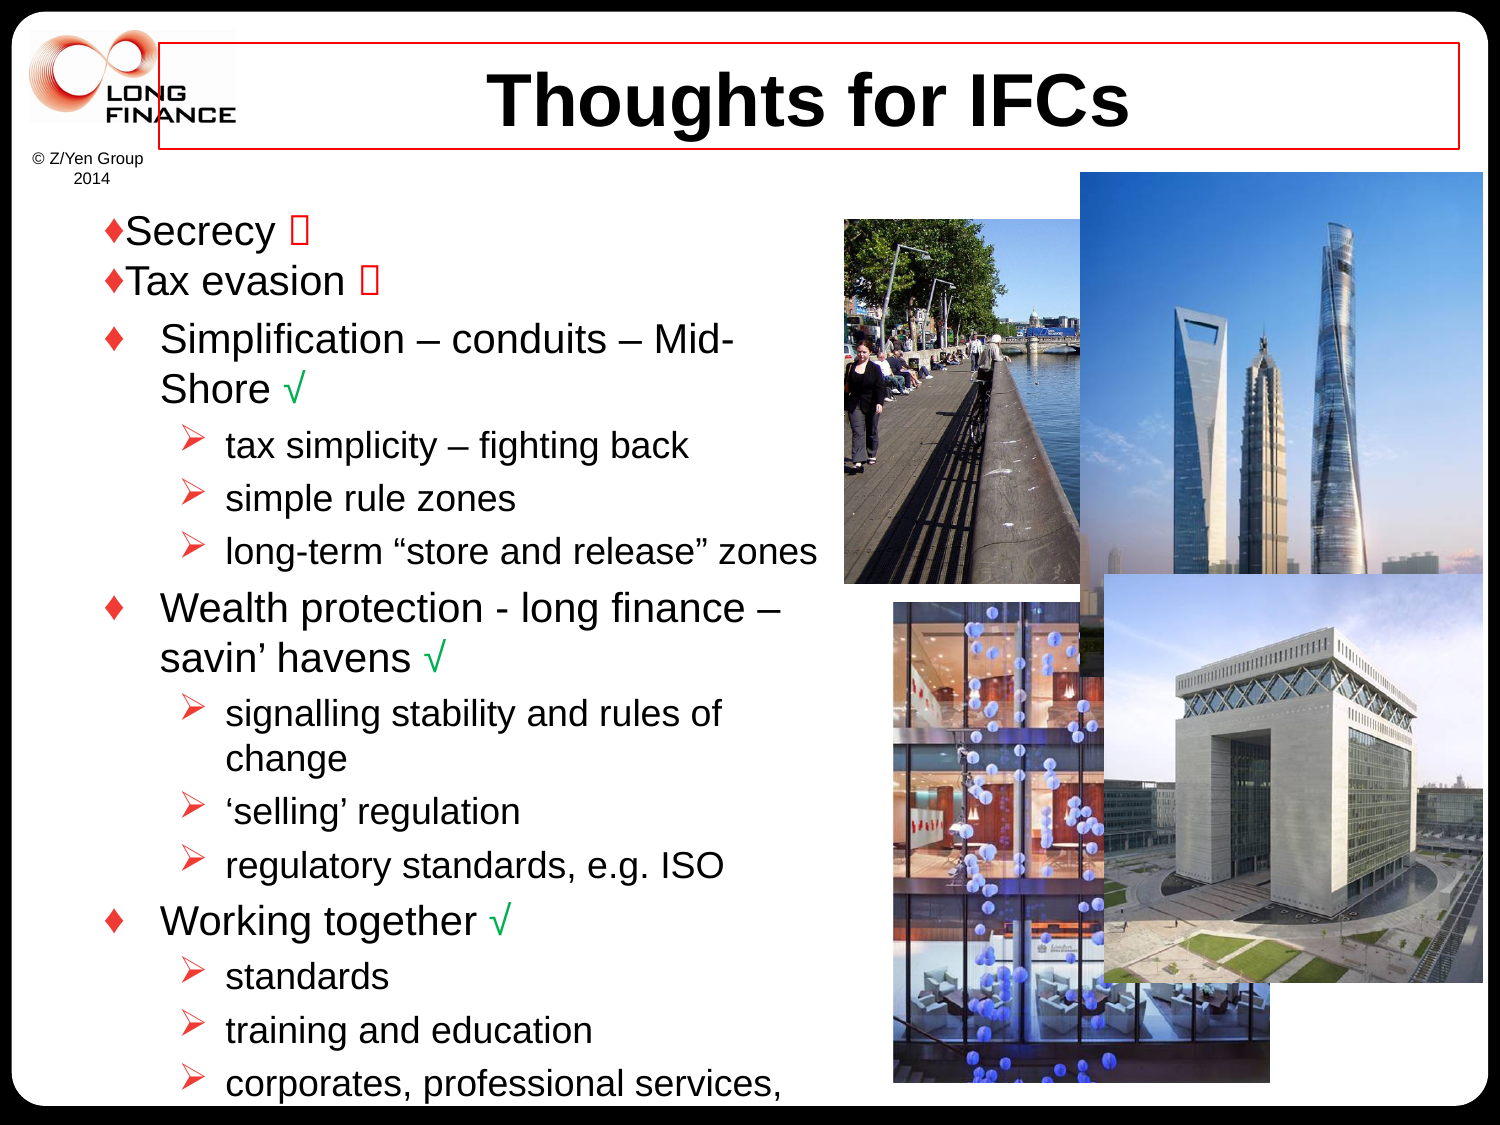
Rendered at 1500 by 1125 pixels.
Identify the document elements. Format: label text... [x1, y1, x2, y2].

picture [29, 30, 236, 123]
list Secrecy  Tax evasion  Simplification – conduits – Mid-Shore √ tax simplicity – fighting back simple rule zones long-term “store and release” zones Wealth protection - long finance – savin’ havens √ signalling stability and rules of change ‘selling’ regulation regulatory standards, e.g. ISO Working together √ standards training and education corporates, professional services, IFCs ... [88, 196, 857, 1095]
title Thoughts for IFCs [158, 42, 1460, 150]
picture [844, 172, 1484, 1083]
